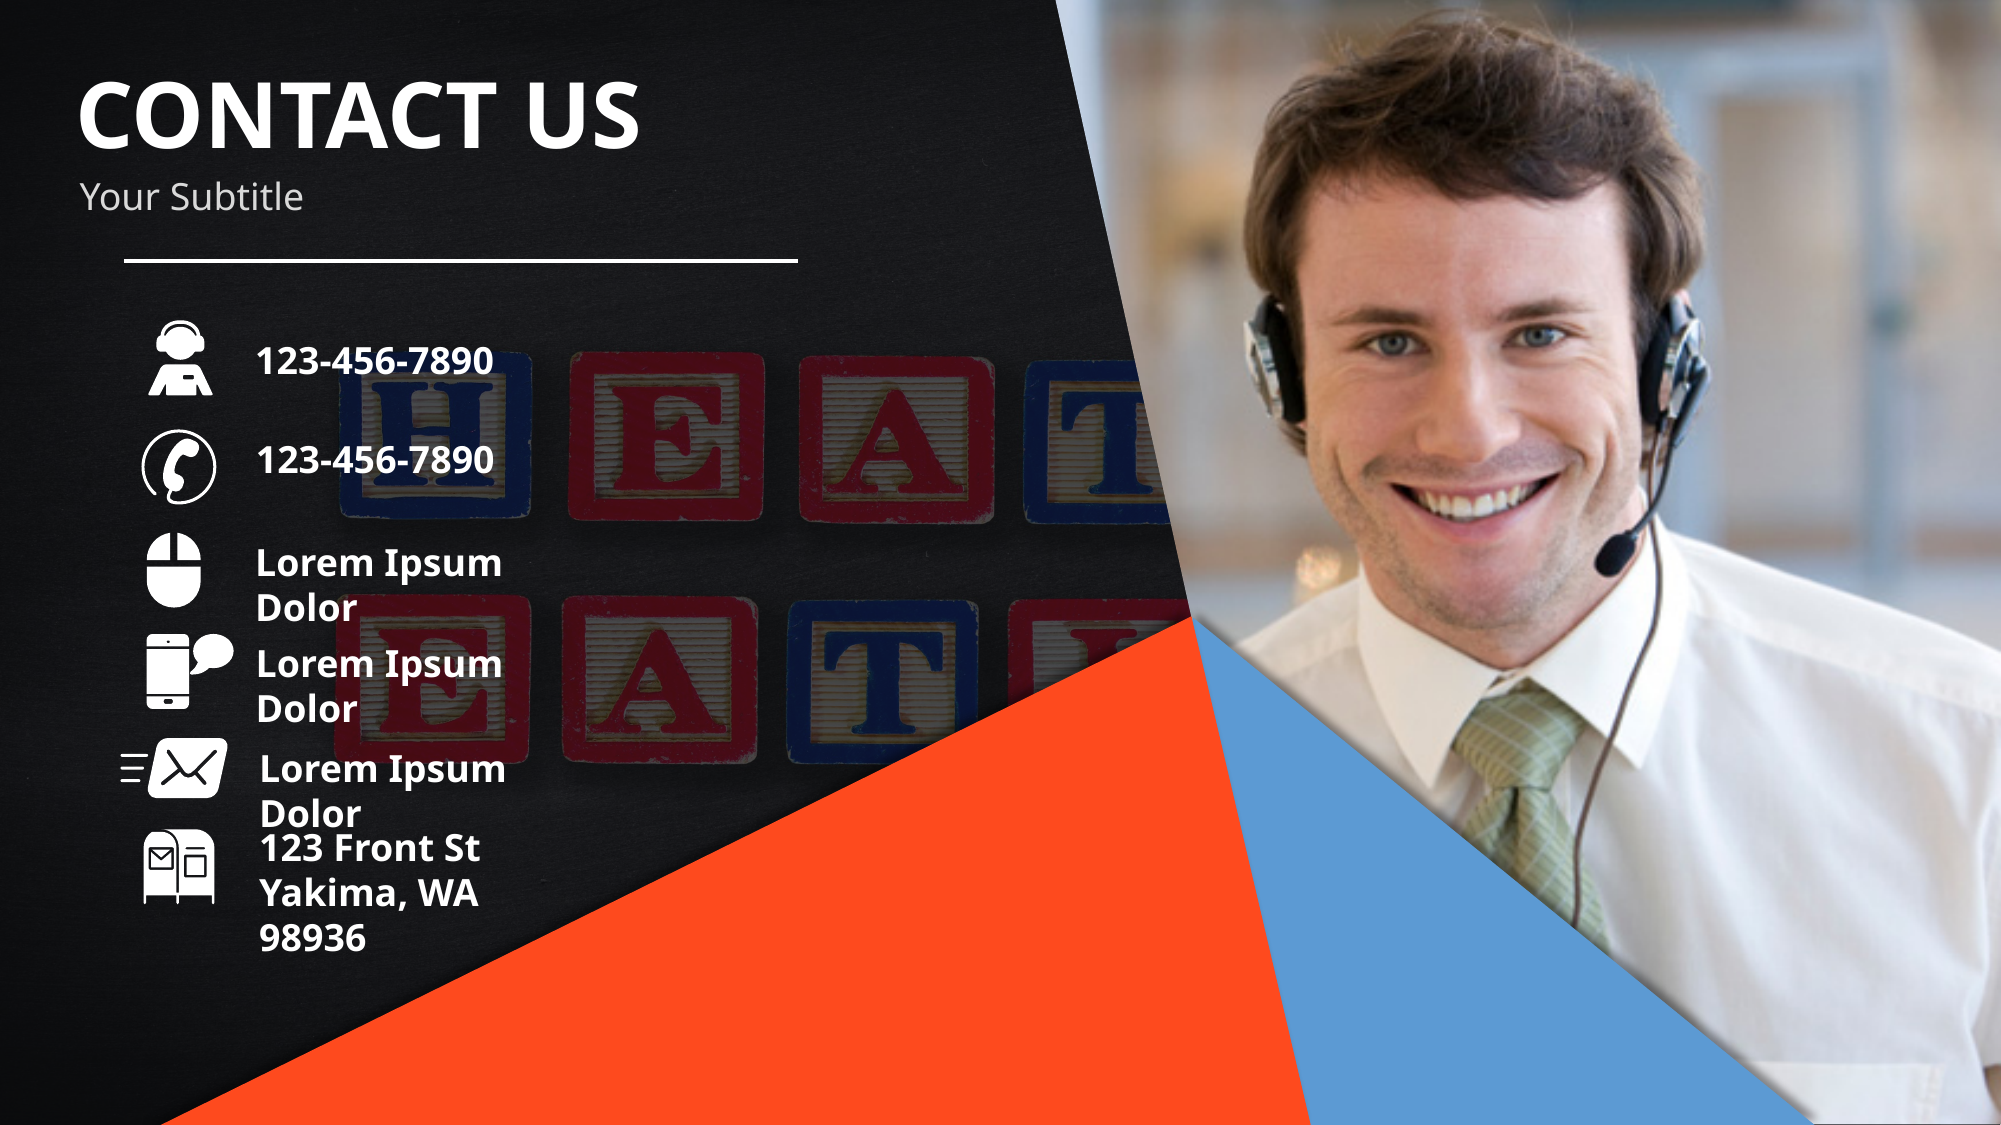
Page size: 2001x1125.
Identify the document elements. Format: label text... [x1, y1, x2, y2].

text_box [146, 633, 234, 709]
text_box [120, 737, 228, 798]
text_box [60, 49, 1020, 227]
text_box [148, 320, 213, 396]
text_box [177, 532, 201, 561]
text_box [158, 614, 1312, 1125]
text_box [1054, 0, 2000, 1125]
text_box 123 Front St Yakima, WA 98936 [244, 816, 590, 967]
text_box [146, 566, 201, 608]
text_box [143, 829, 215, 905]
text_box [141, 429, 217, 505]
text_box [1195, 617, 1817, 1125]
text_box Lorem Ipsum Dolor [240, 531, 586, 632]
text_box 123-456-7890 [241, 428, 541, 489]
text_box [146, 532, 171, 561]
text_box Lorem Ipsum Dolor [244, 737, 590, 816]
text_box Lorem Ipsum Dolor [240, 632, 586, 738]
text_box 123-456-7890 [240, 329, 541, 390]
